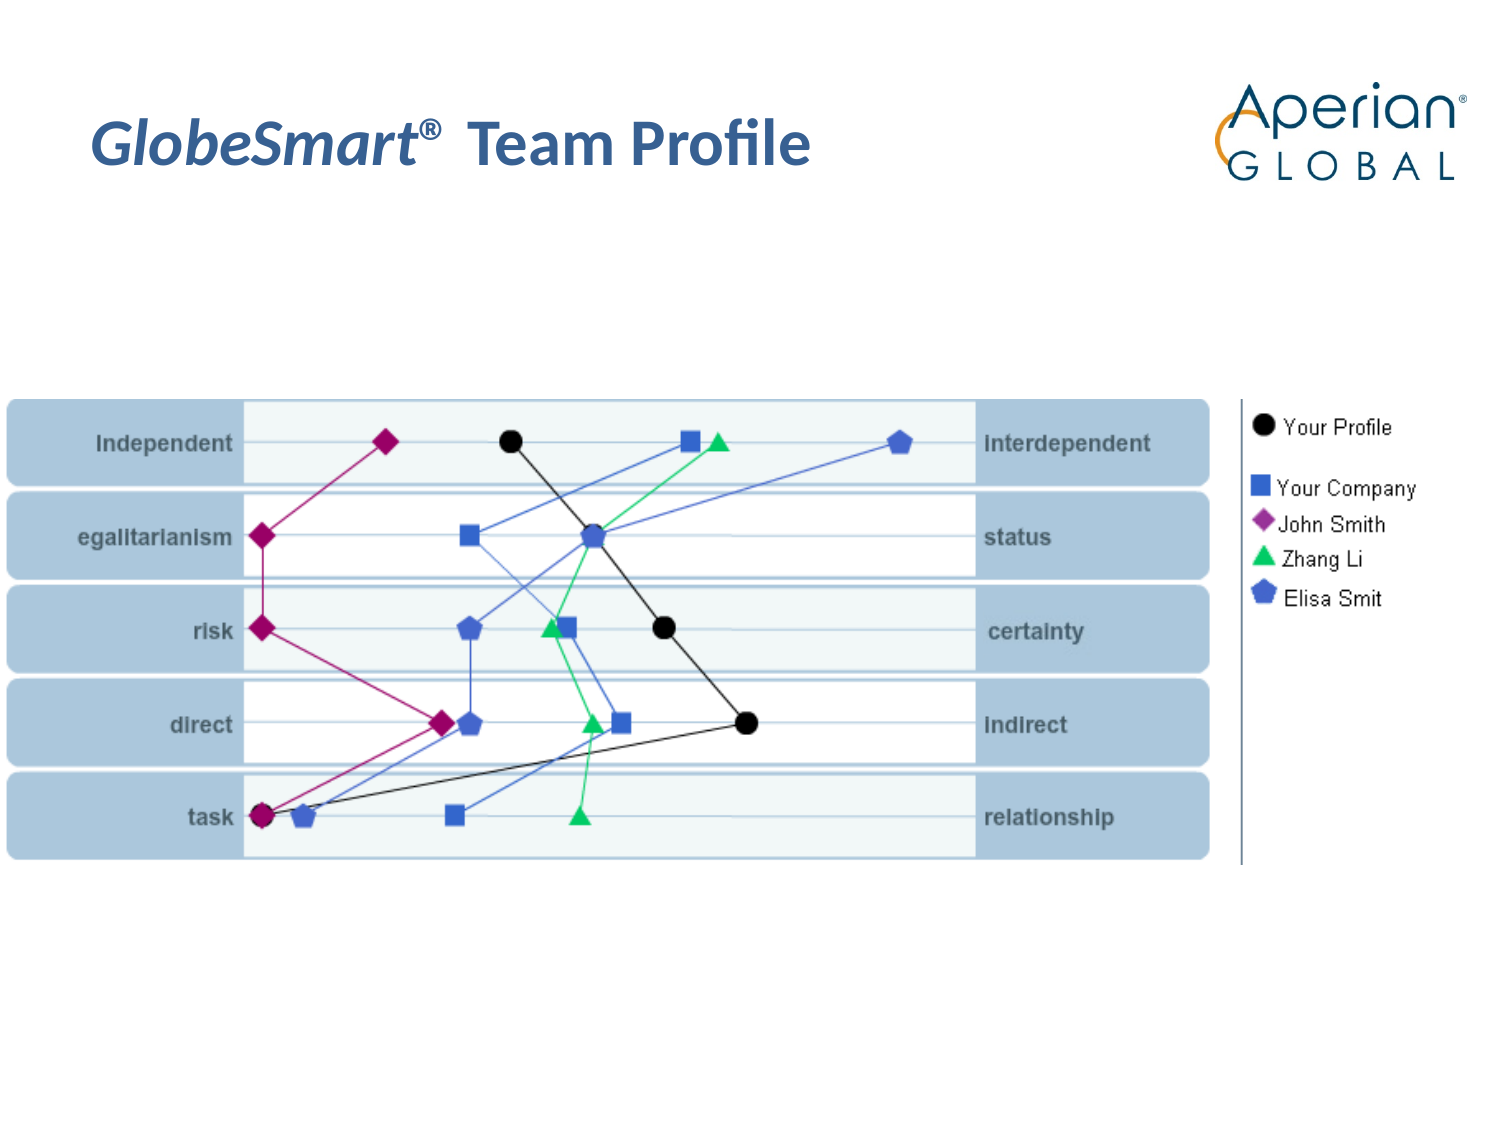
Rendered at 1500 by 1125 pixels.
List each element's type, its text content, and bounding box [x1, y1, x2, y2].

picture [0, 397, 1500, 866]
title GlobeSmart® Team Profile [75, 45, 1200, 233]
picture [1215, 82, 1467, 185]
